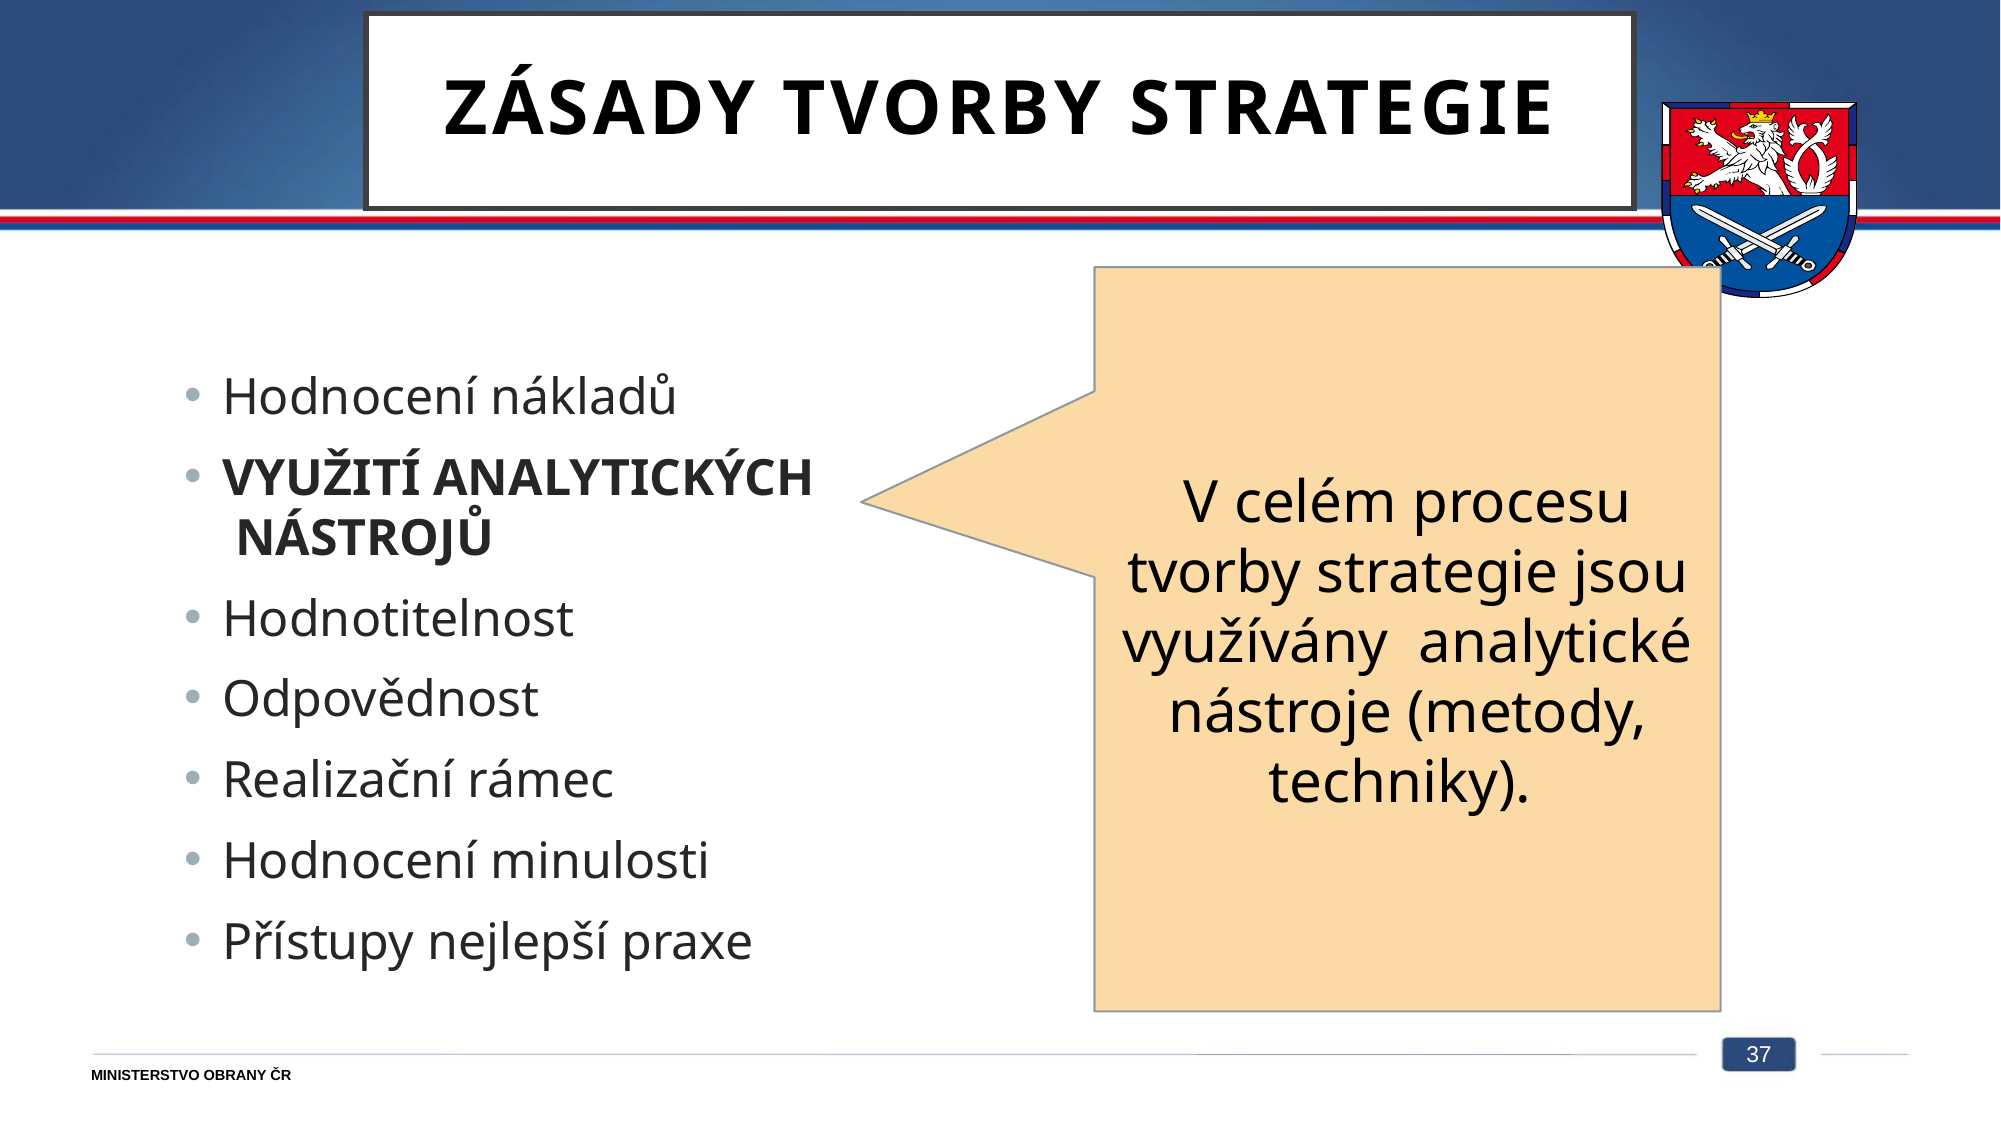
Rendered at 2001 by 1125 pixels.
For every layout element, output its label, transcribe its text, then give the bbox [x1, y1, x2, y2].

title ZÁSADY TVORBY STRATEGIE [363, 11, 1637, 211]
text_box V celém procesu tvorby strategie jsou využívány analytické nástroje (metody, techniky). [859, 266, 1722, 1013]
picture [0, 0, 2001, 1125]
list Hodnocení nákladů VYUŽITÍ ANALYTICKÝCH NÁSTROJŮ Hodnotitelnost Odpovědnost Realizační rámec Hodnocení minulosti Přístupy nejlepší praxe [169, 356, 988, 1005]
slide_number 37 [1525, 1023, 1993, 1084]
